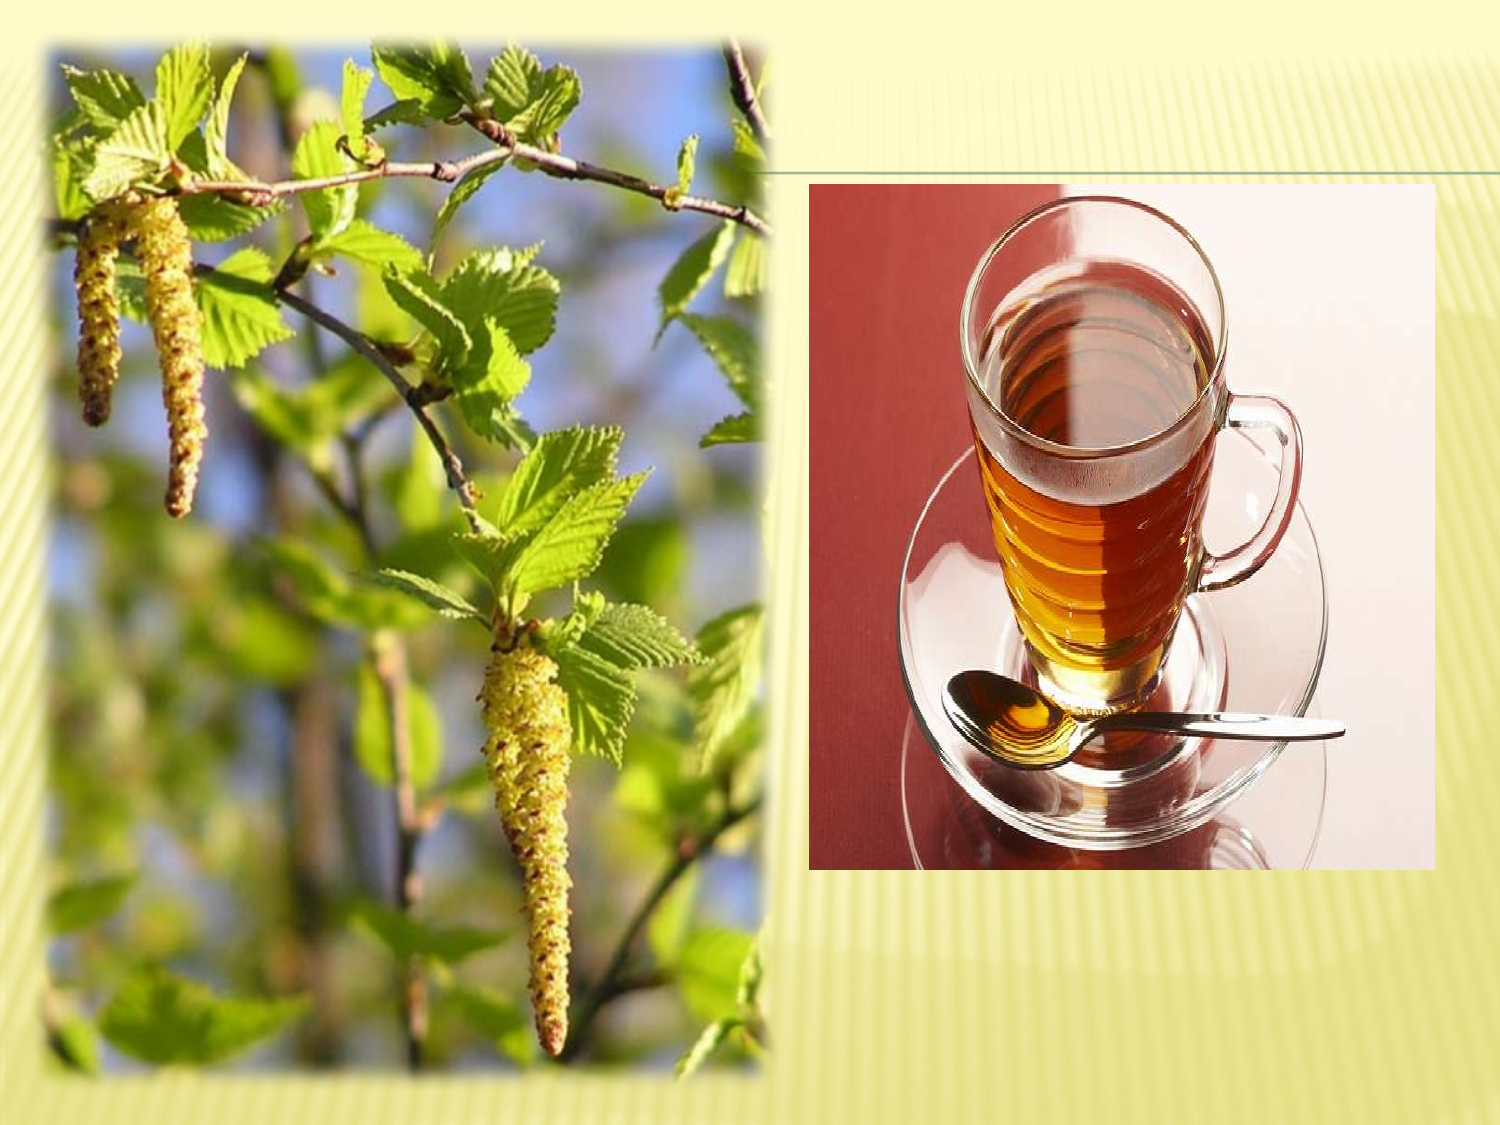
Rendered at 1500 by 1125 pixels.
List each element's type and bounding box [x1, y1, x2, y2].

picture [808, 184, 1436, 870]
picture [29, 30, 781, 1095]
